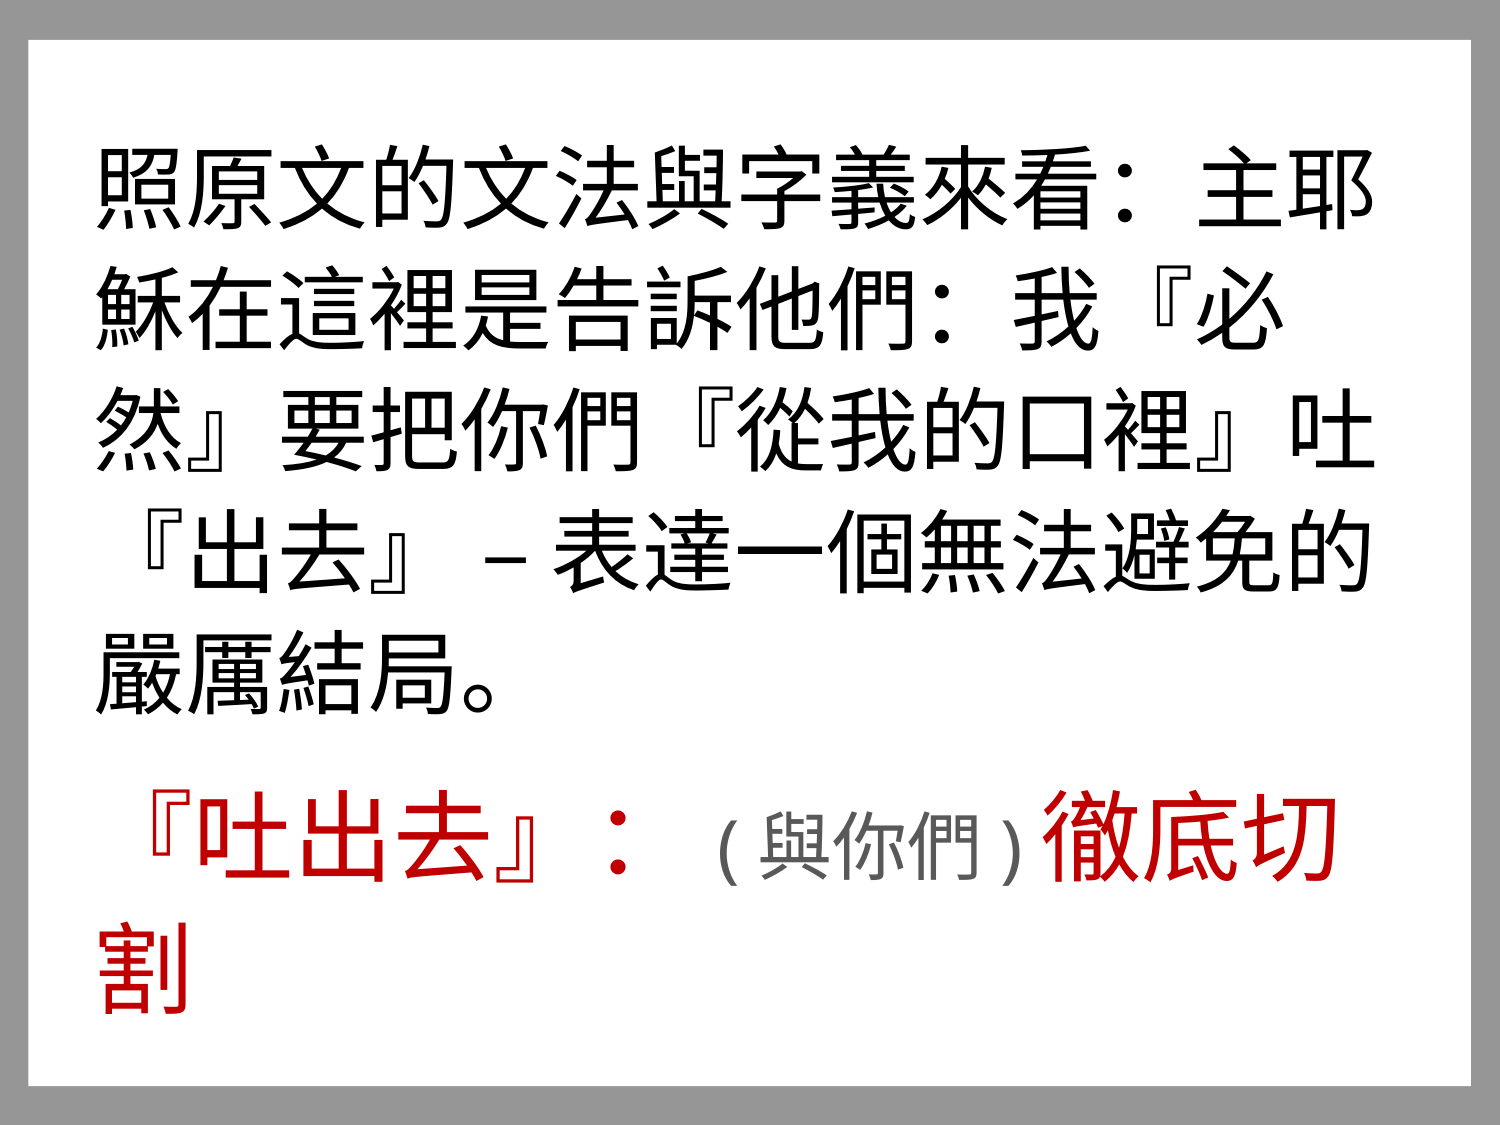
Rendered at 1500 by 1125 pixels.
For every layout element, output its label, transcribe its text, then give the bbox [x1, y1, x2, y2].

list 照原文的文法與字義來看：主耶穌在這裡是告訴他們：我『必然』要把你們『從我的口裡』吐『出去』 – 表達一個無法避免的嚴厲結局。 『吐出去』：(與你們)徹底切割 [78, 112, 1429, 1054]
text_box [0, 0, 1500, 1125]
text_box [27, 38, 1472, 1088]
